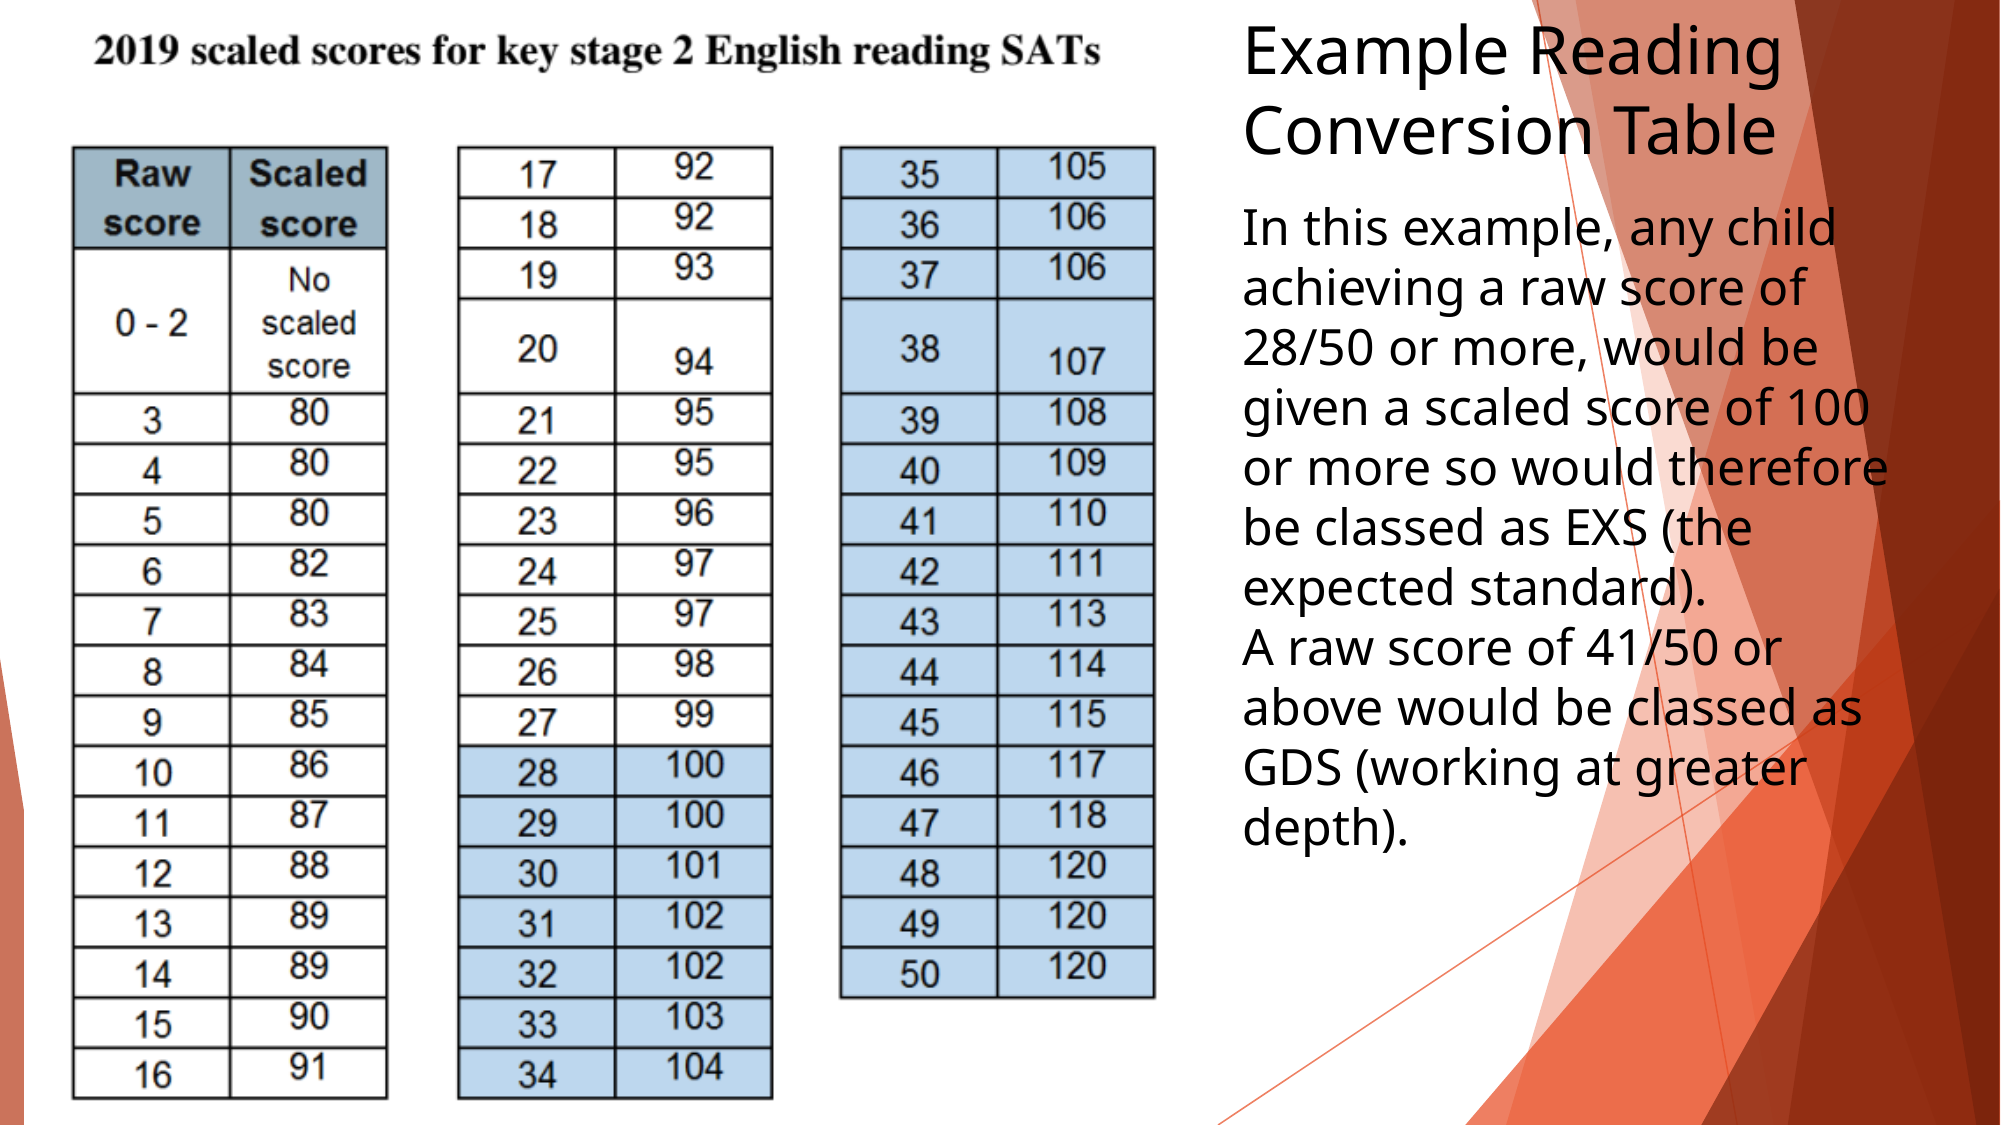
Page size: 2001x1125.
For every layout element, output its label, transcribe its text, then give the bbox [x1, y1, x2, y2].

text_box Example Reading Conversion Table In this example, any child achieving a raw score of 28/50 or more, would be given a scaled score of 100 or more so would therefore be classed as EXS (the expected standard). A raw score of 41/50 or above would be classed as GDS (working at greater depth). [1227, 0, 1916, 1061]
picture [24, 24, 1191, 1125]
